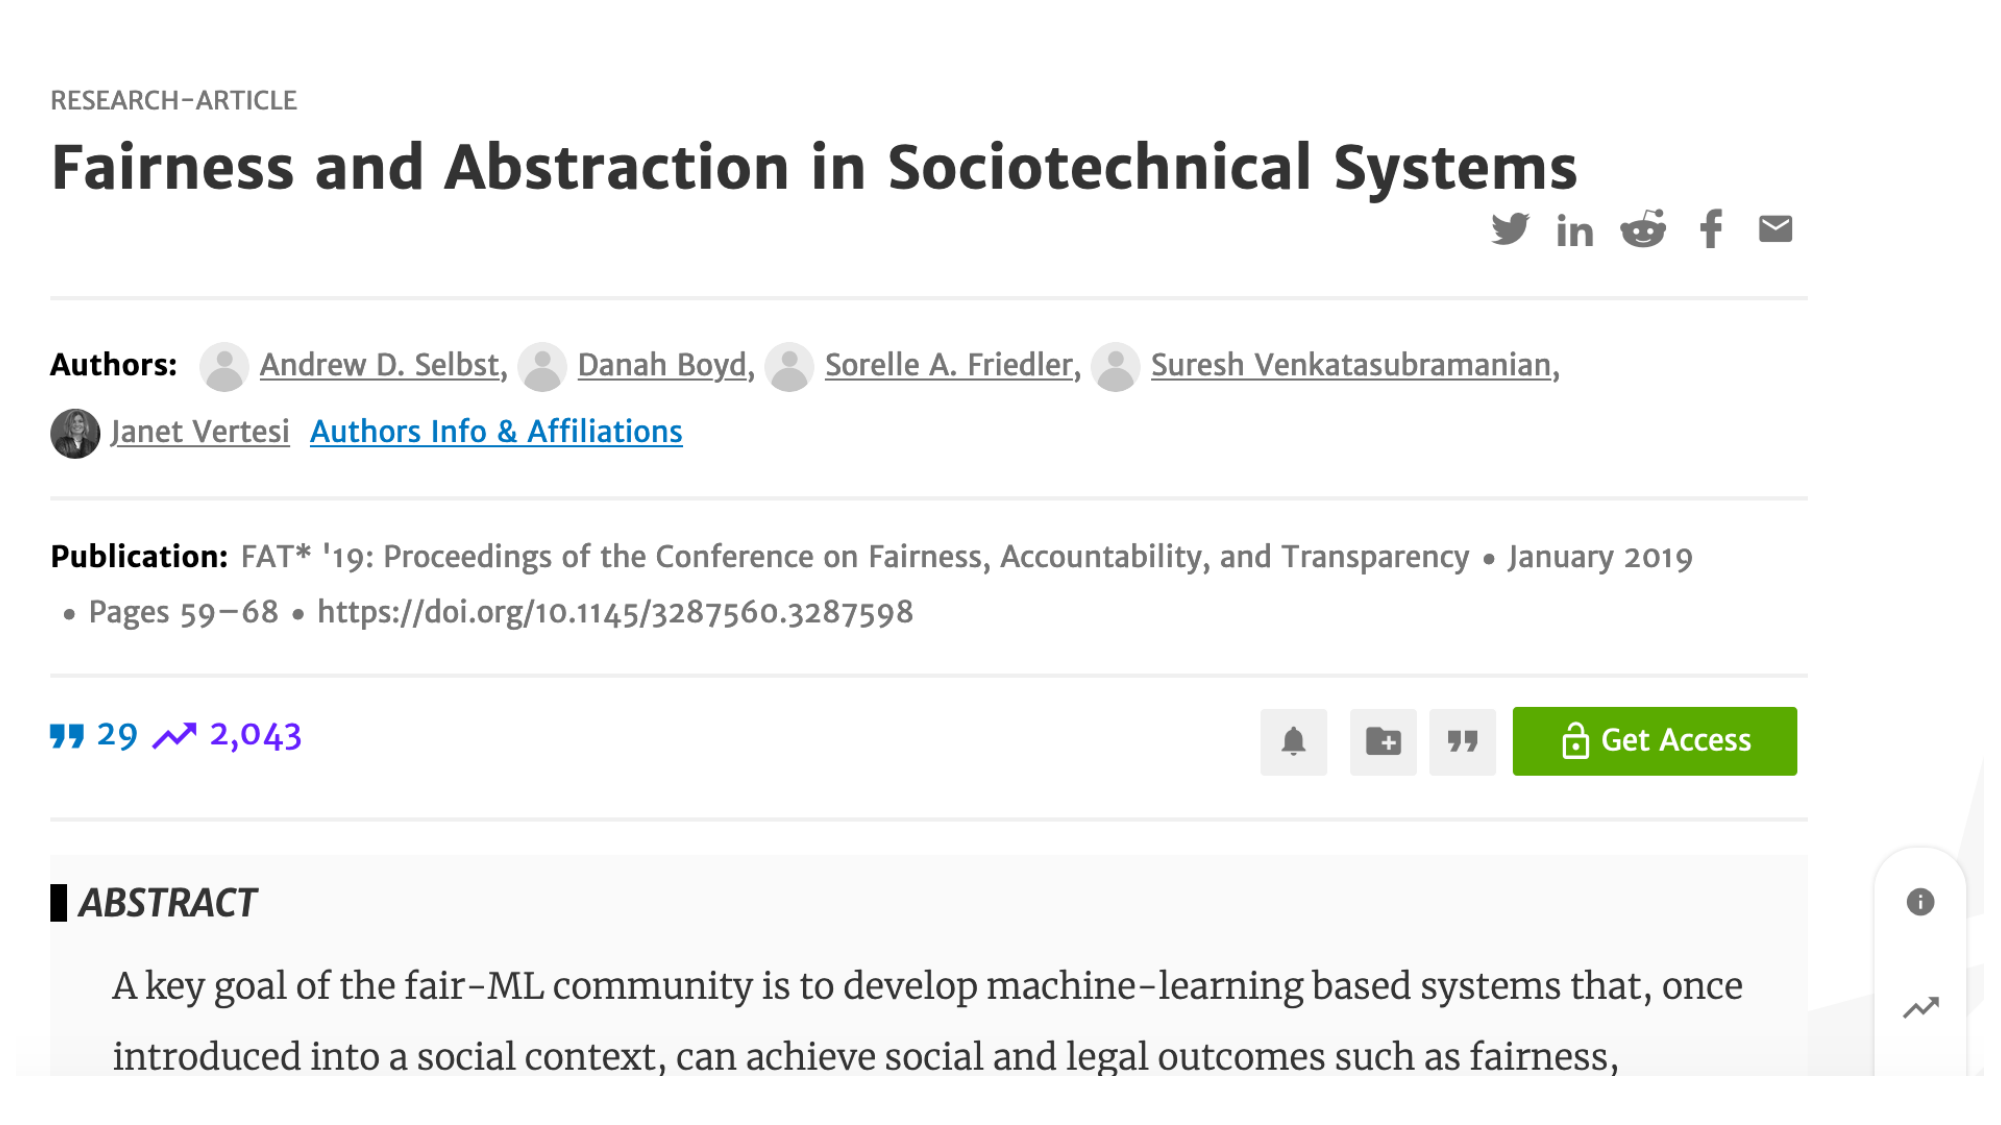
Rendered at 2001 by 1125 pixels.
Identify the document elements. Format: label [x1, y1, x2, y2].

picture [16, 48, 1984, 1076]
